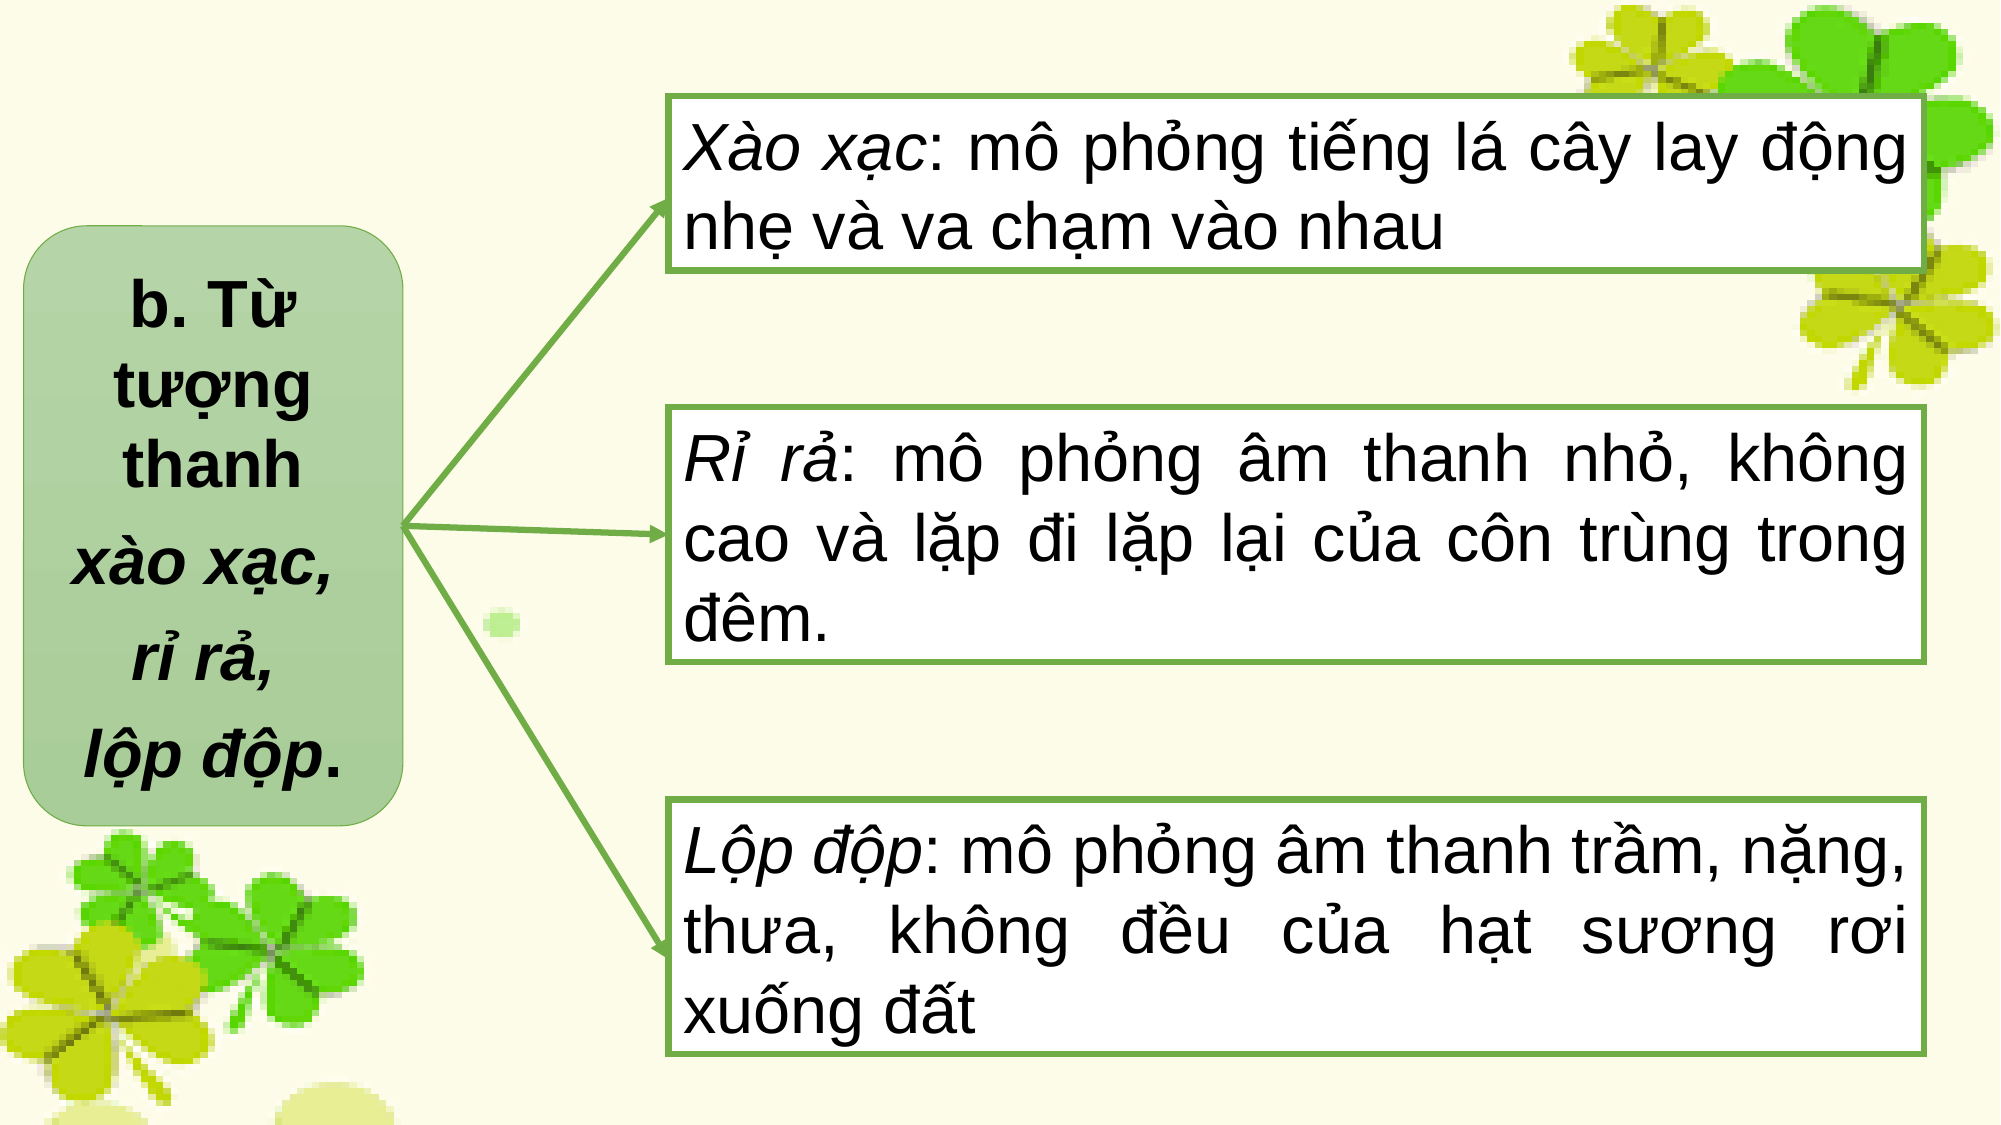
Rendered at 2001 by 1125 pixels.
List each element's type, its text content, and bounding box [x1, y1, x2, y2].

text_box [402, 525, 669, 960]
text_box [402, 197, 669, 525]
text_box Xào xạc: mô phỏng tiếng lá cây lay động nhẹ và va chạm vào nhau [668, 95, 1925, 272]
text_box Lộp độp: mô phỏng âm thanh trầm, nặng, thưa, không đều của hạt sương rơi xuống đất [668, 799, 1925, 1055]
text_box Rỉ rả: mô phỏng âm thanh nhỏ, không cao và lặp đi lặp lại của côn trùng trong đêm. [669, 406, 1925, 663]
text_box b. Từ tượng thanh xào xạc, rỉ rả, lộp độp. [22, 225, 402, 827]
picture [0, 0, 2001, 1125]
